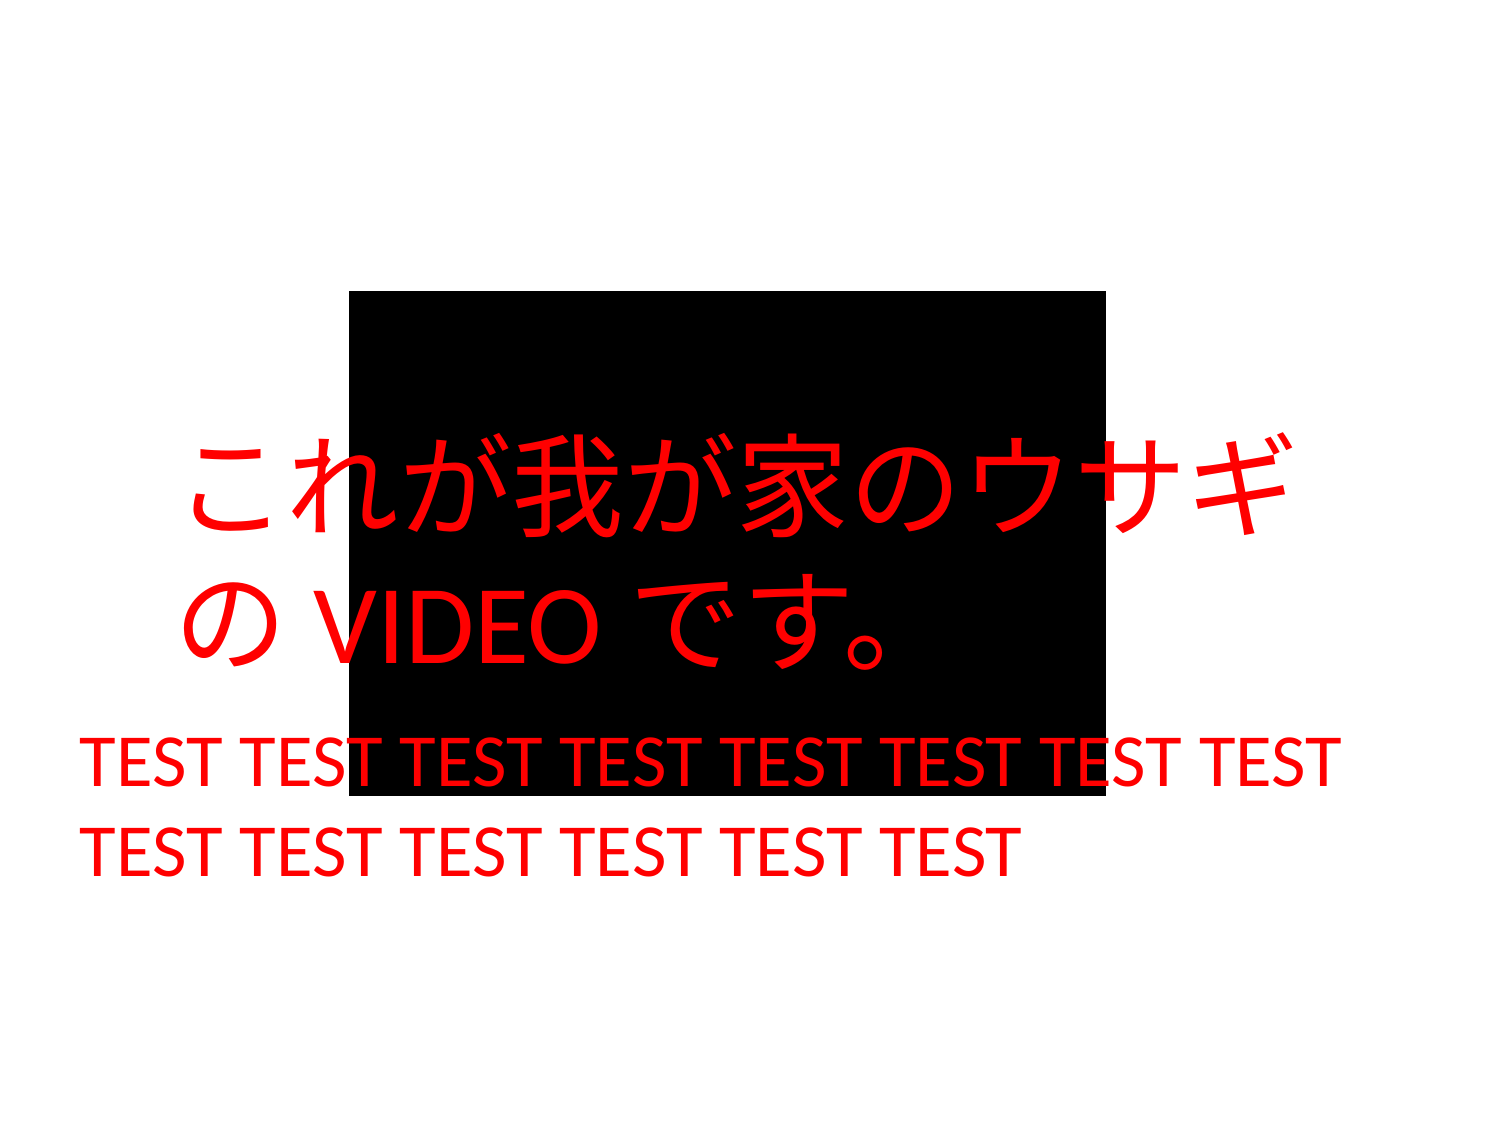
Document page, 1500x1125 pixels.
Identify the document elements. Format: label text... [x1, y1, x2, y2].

text_box これが我が家のウサギのVIDEOです。 [159, 408, 343, 694]
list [348, 290, 1107, 797]
text_box これが我が家のウサギのVIDEOです。 [1110, 408, 1400, 694]
text_box TEST TEST TEST TEST TEST TEST TEST TEST TEST TEST TEST TEST TEST TEST [64, 704, 1424, 899]
